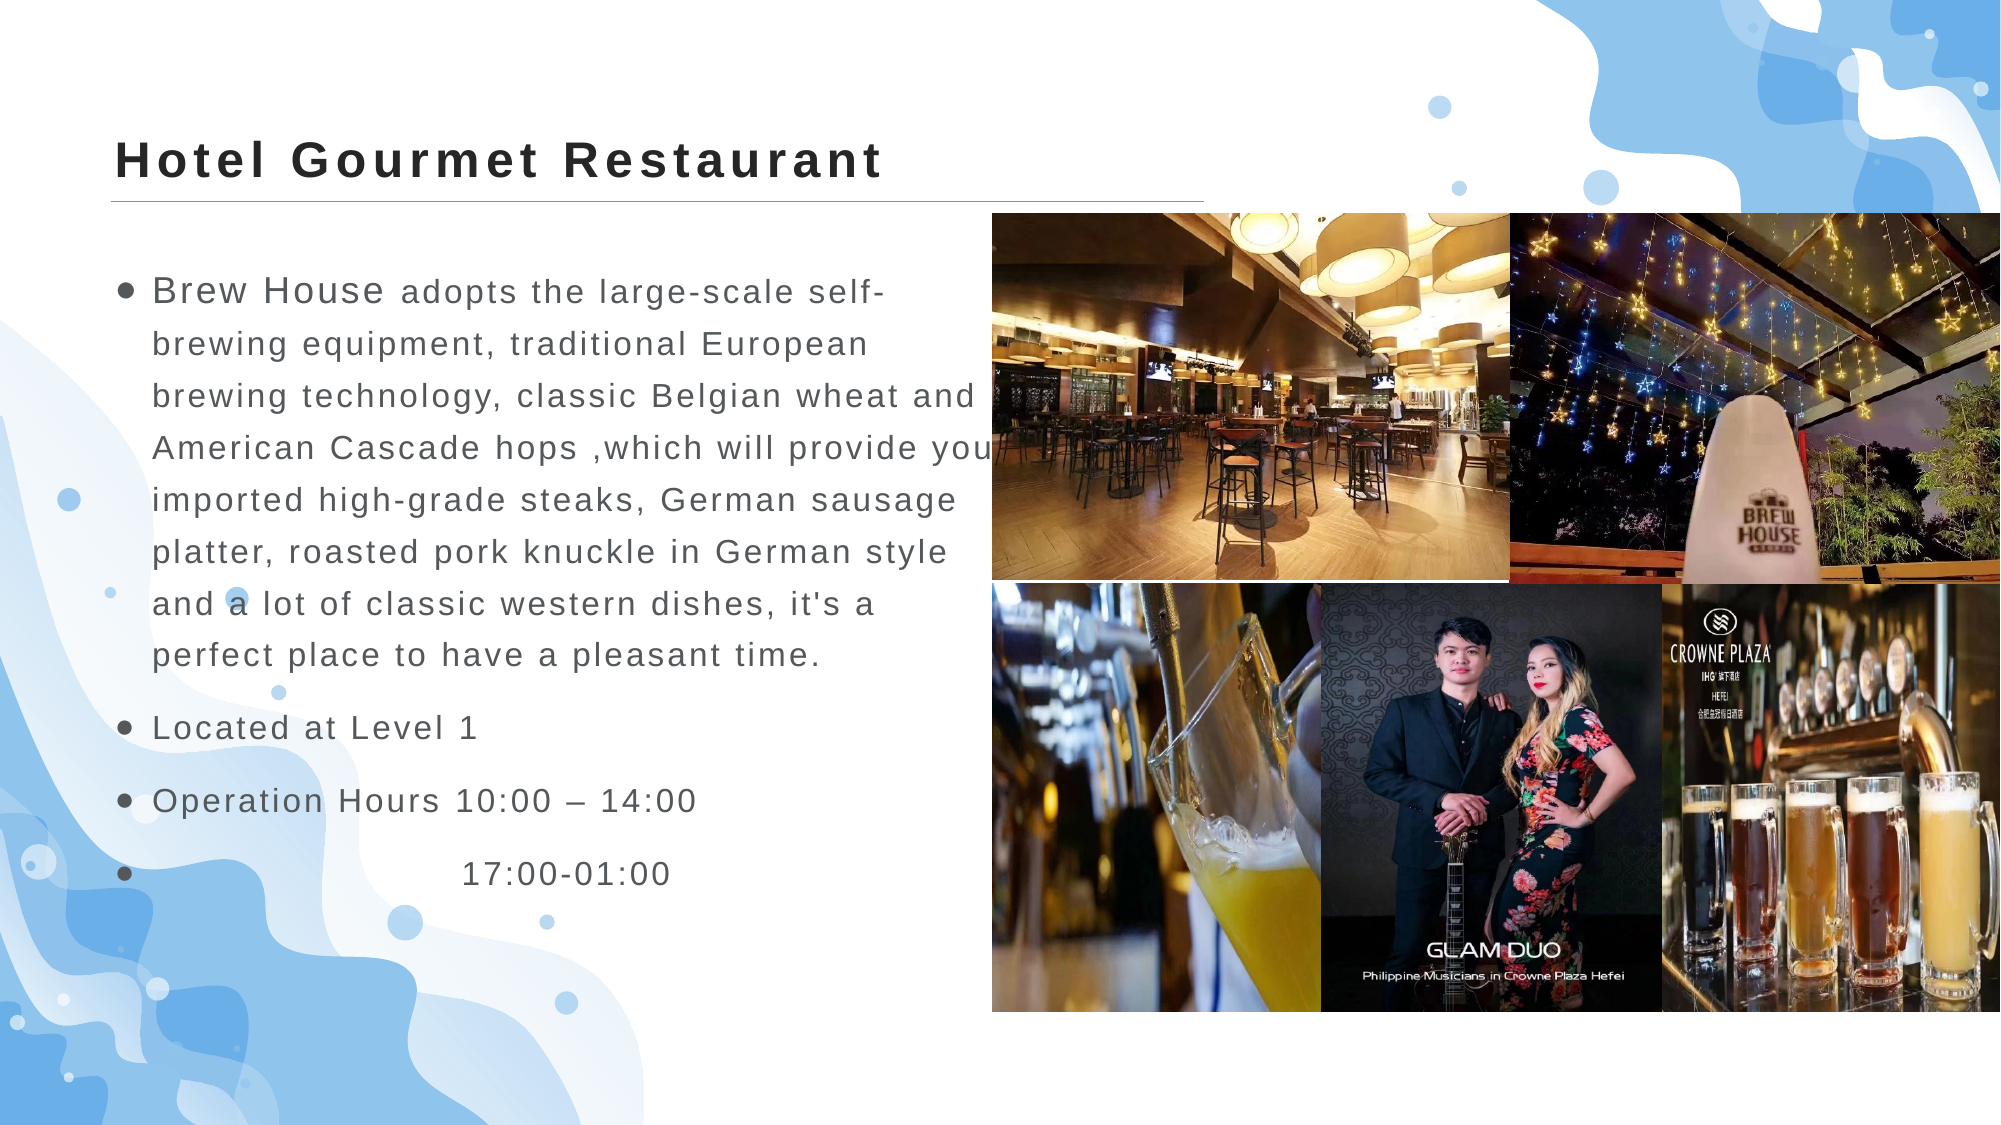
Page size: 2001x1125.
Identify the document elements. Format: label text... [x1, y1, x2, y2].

picture [992, 212, 2000, 1012]
title Hotel Gourmet Restaurant [99, 99, 1900, 216]
list Brew House adopts the large-scale self-brewing equipment, traditional European brewing technology, classic Belgian wheat and American Cascade hops ,which will provide you imported high-grade steaks, German sausage platter, roasted pork knuckle in German style and a lot of classic western dishes, it's a perfect place to have a pleasant time. Located at Level 1 Operation Hours 10:00 – 14:00 17:00-01:00 [99, 244, 1027, 1026]
